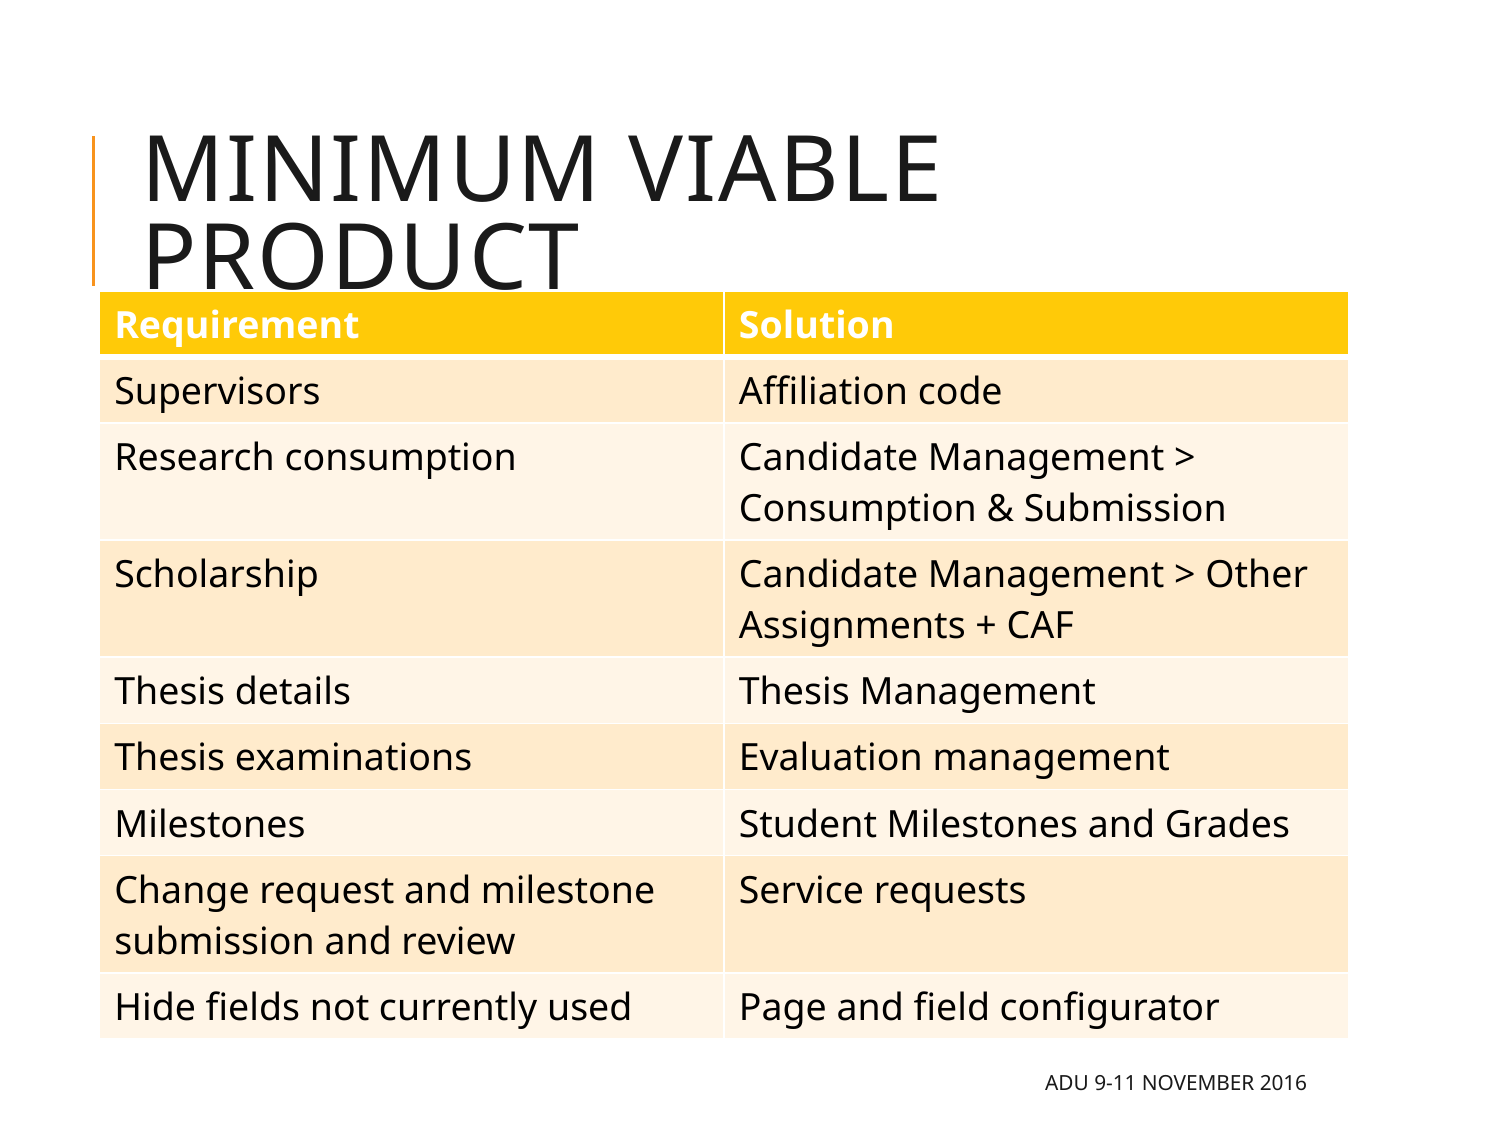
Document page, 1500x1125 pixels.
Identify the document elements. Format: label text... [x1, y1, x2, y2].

table_cell Hide fields not currently used [100, 974, 723, 1038]
table_cell Research consumption [100, 424, 723, 539]
table_cell Milestones [100, 790, 723, 855]
table_cell Thesis examinations [100, 724, 723, 789]
table_cell Thesis Management [725, 658, 1348, 723]
table_cell Supervisors [100, 360, 723, 422]
table_cell Change request and milestone submission and review [100, 856, 723, 972]
table_header Solution [725, 292, 1348, 354]
table_header Requirement [100, 292, 723, 354]
table_cell Evaluation management [725, 724, 1348, 789]
footer ADU 9-11 November 2016 [595, 1061, 1322, 1107]
table_cell Candidate Management > Consumption & Submission [725, 424, 1348, 539]
table_cell Candidate Management > Other Assignments + CAF [725, 541, 1348, 656]
table_cell Affiliation code [725, 360, 1348, 422]
table_cell Page and field configurator [725, 974, 1348, 1038]
table_cell Service requests [725, 856, 1348, 972]
table_cell Scholarship [100, 541, 723, 656]
title Minimum Viable Product [126, 96, 1322, 290]
table_cell Student Milestones and Grades [725, 790, 1348, 855]
table_cell Thesis details [100, 658, 723, 723]
